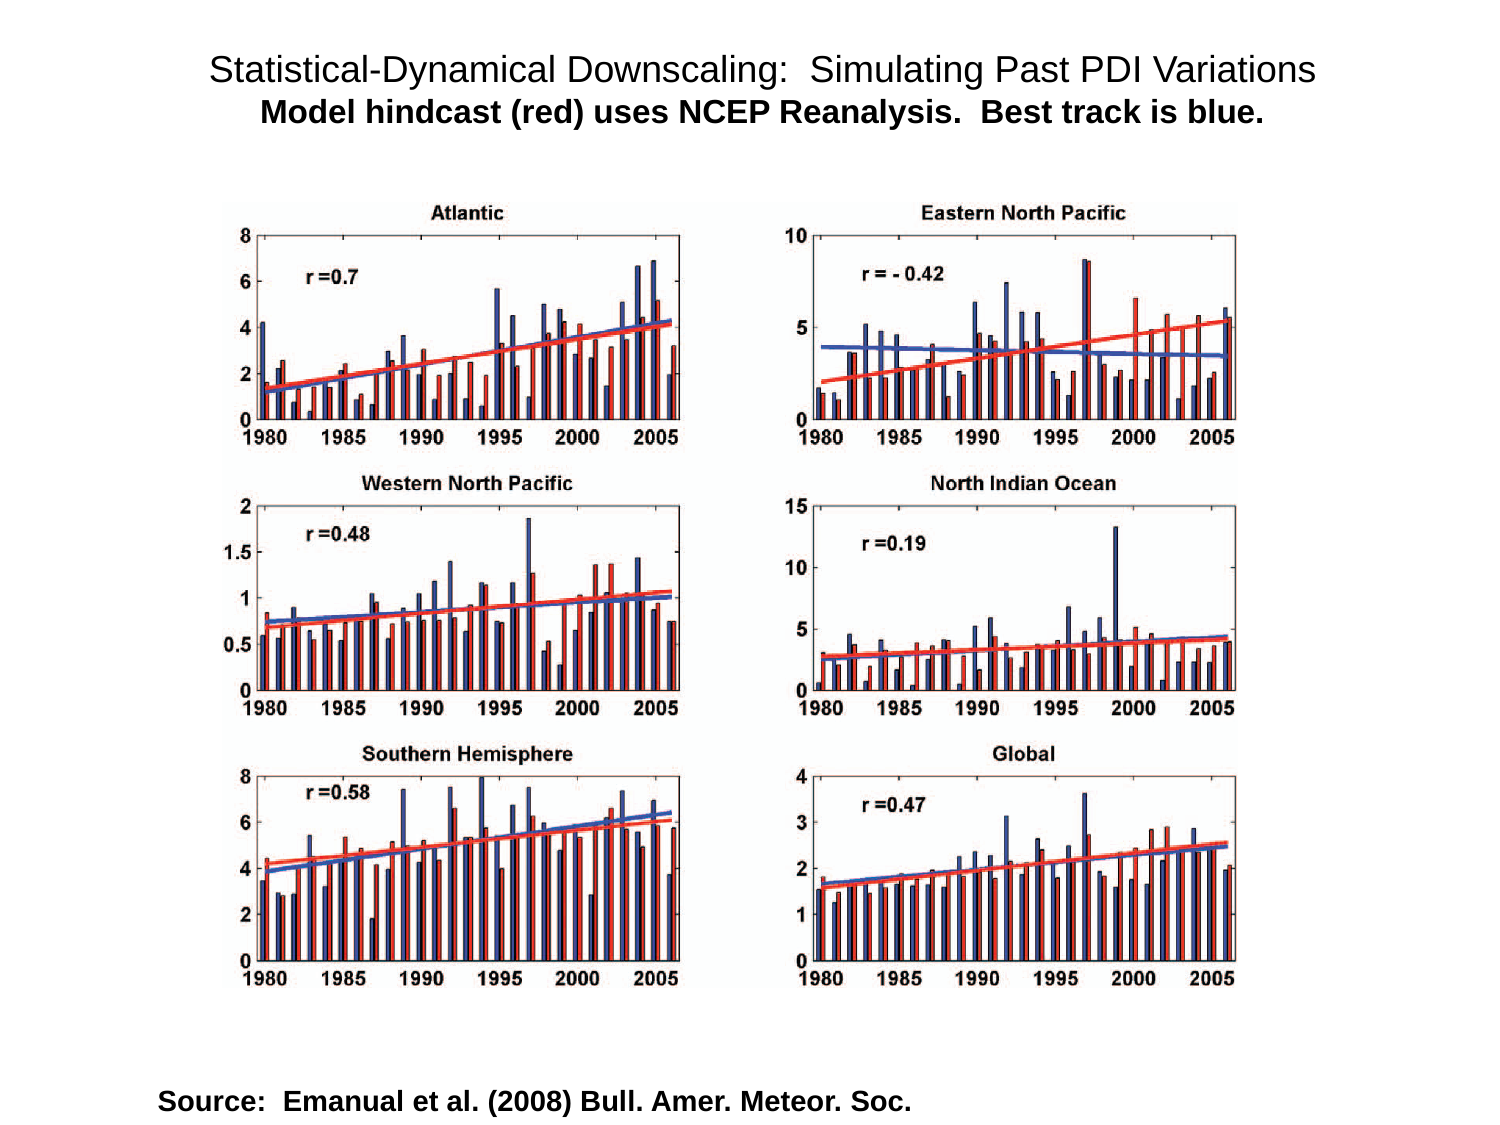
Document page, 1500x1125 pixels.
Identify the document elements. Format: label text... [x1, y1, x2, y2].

text_box Source: Emanual et al. (2008) Bull. Amer. Meteor. Soc. [143, 1074, 929, 1125]
picture [222, 202, 1238, 988]
text_box Statistical-Dynamical Downscaling: Simulating Past PDI Variations Model hindcast (red) uses NCEP Reanalysis. Best track is blue. [193, 37, 1332, 138]
